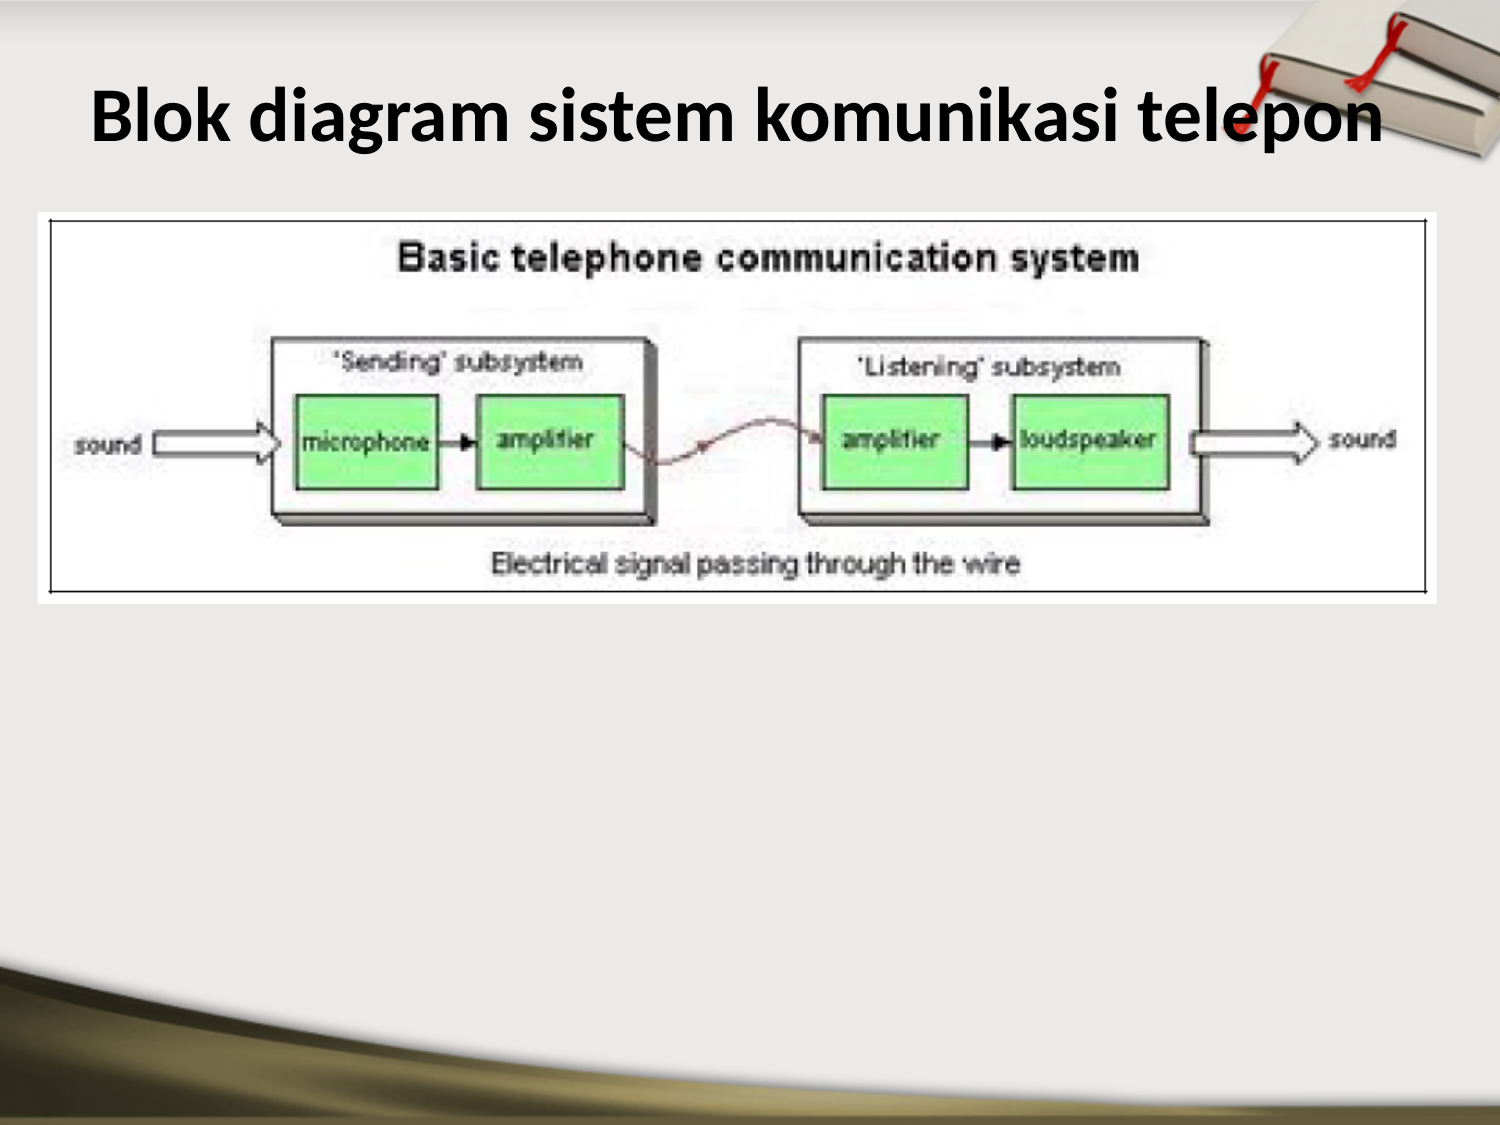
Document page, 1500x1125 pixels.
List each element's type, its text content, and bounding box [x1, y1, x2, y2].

picture [0, 0, 1500, 1125]
title Blok diagram sistem komunikasi telepon [75, 45, 1425, 176]
